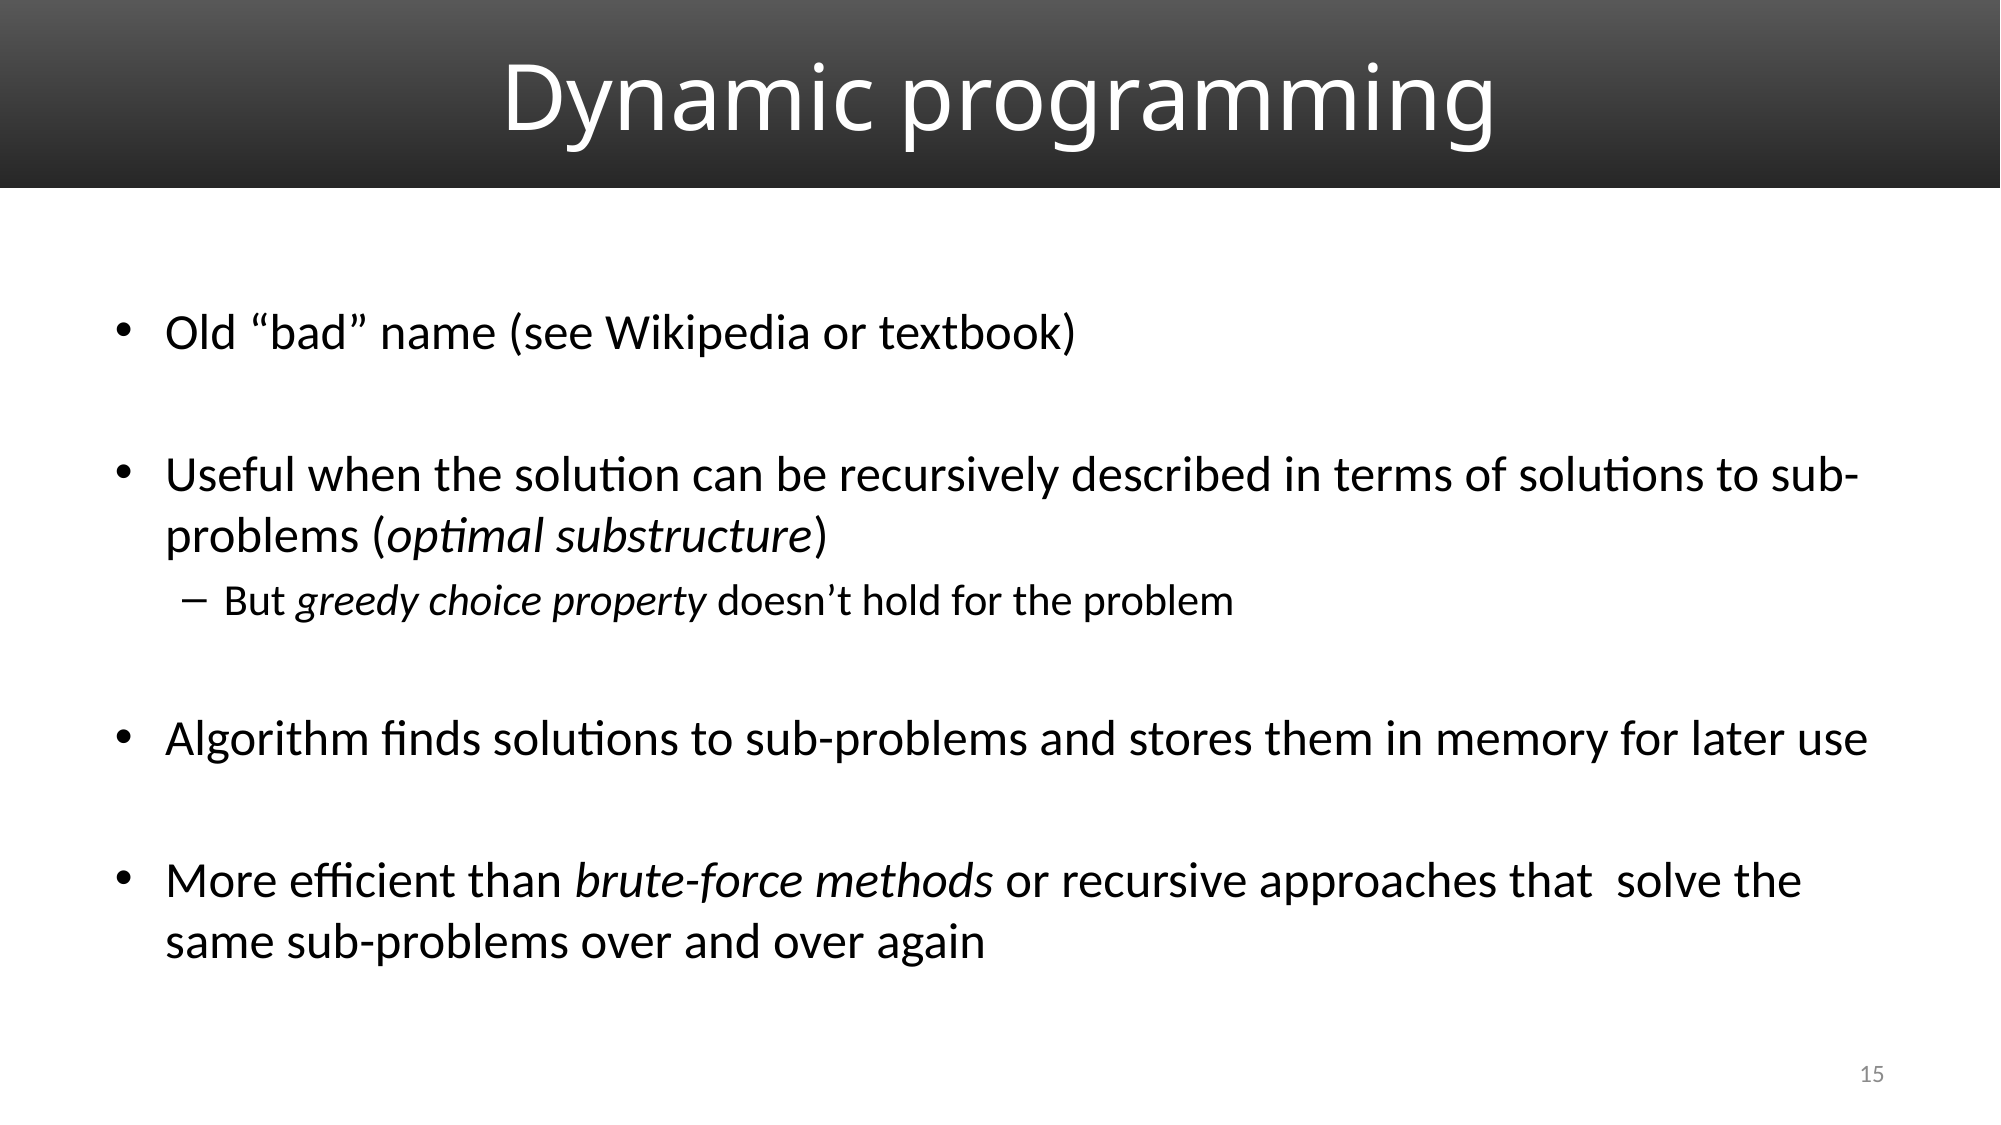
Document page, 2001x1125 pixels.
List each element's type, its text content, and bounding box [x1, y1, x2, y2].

title Dynamic programming [99, 24, 1900, 163]
slide_number 15 [1433, 1042, 1900, 1103]
list Old “bad” name (see Wikipedia or textbook) Useful when the solution can be recursively described in terms of solutions to sub-problems (optimal substructure) But greedy choice property doesn’t hold for the problem Algorithm finds solutions to sub-problems and stores them in memory for later use More efficient than brute-force methods or recursive approaches that solve the same sub-problems over and over again [99, 262, 1900, 1005]
